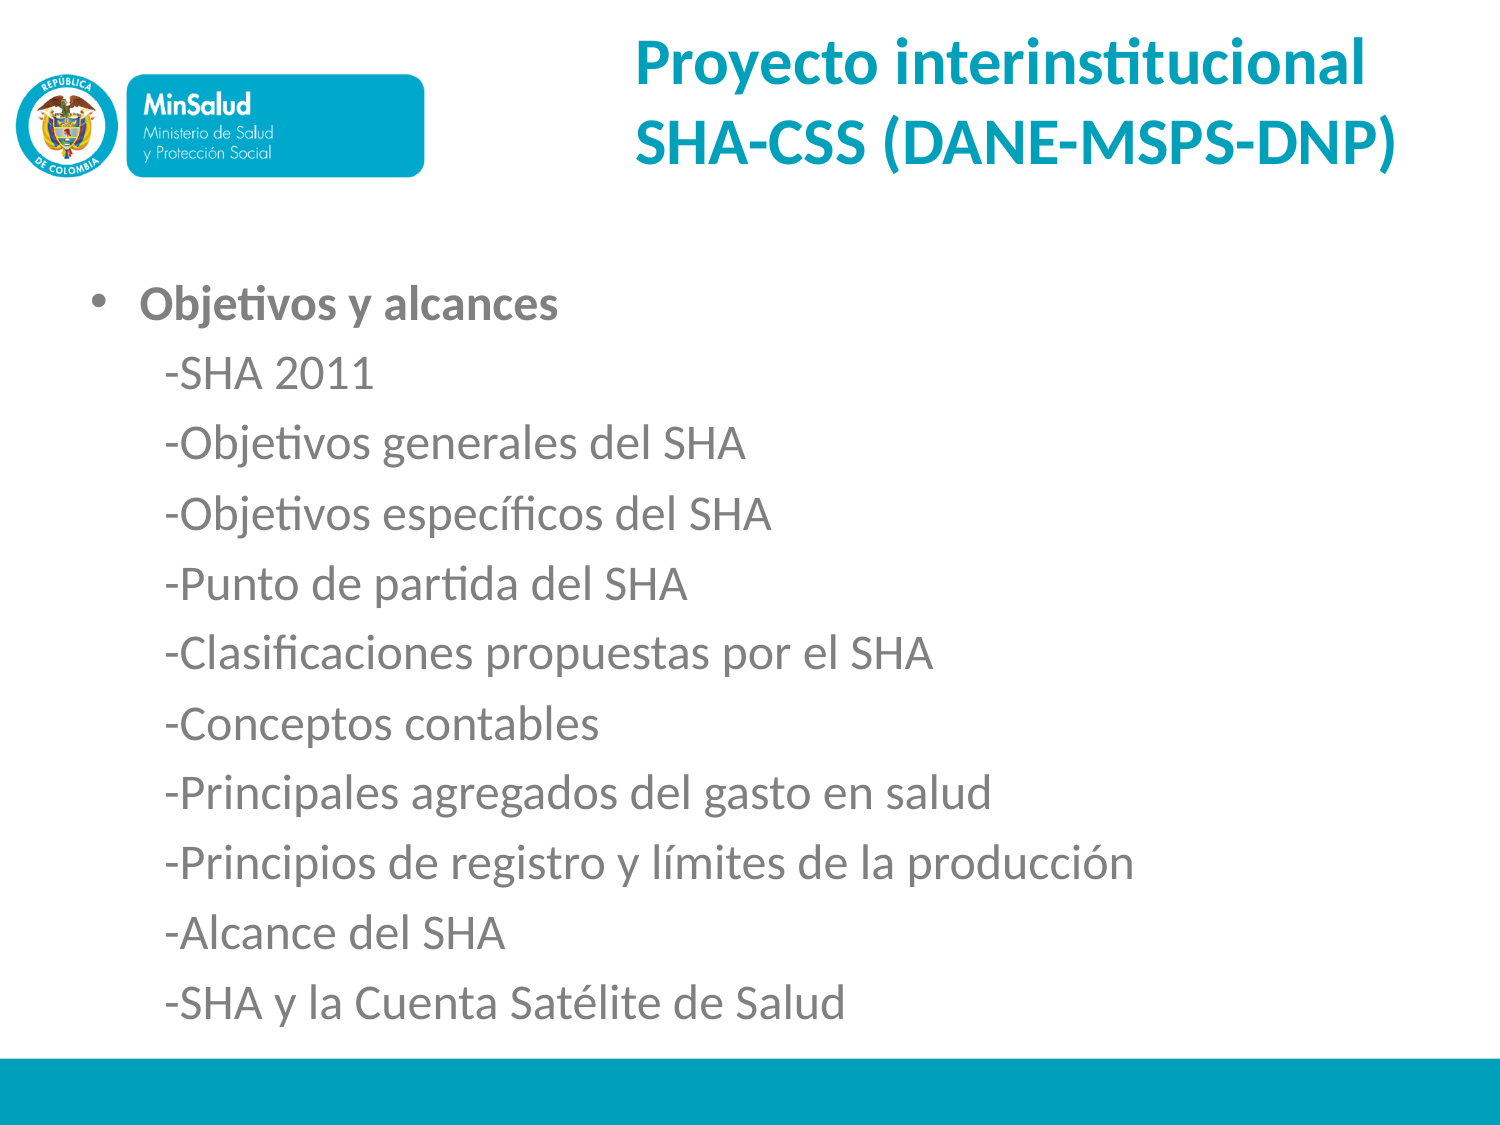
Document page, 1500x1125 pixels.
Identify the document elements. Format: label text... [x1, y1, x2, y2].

title Proyecto interinstitucional SHA-CSS (DANE-MSPS-DNP) [620, 42, 1425, 233]
picture [11, 54, 431, 194]
list Objetivos y alcances -SHA 2011 -Objetivos generales del SHA -Objetivos específicos del SHA -Punto de partida del SHA -Clasificaciones propuestas por el SHA -Conceptos contables -Principales agregados del gasto en salud -Principios de registro y límites de la producción -Alcance del SHA -SHA y la Cuenta Satélite de Salud [75, 262, 1425, 1047]
